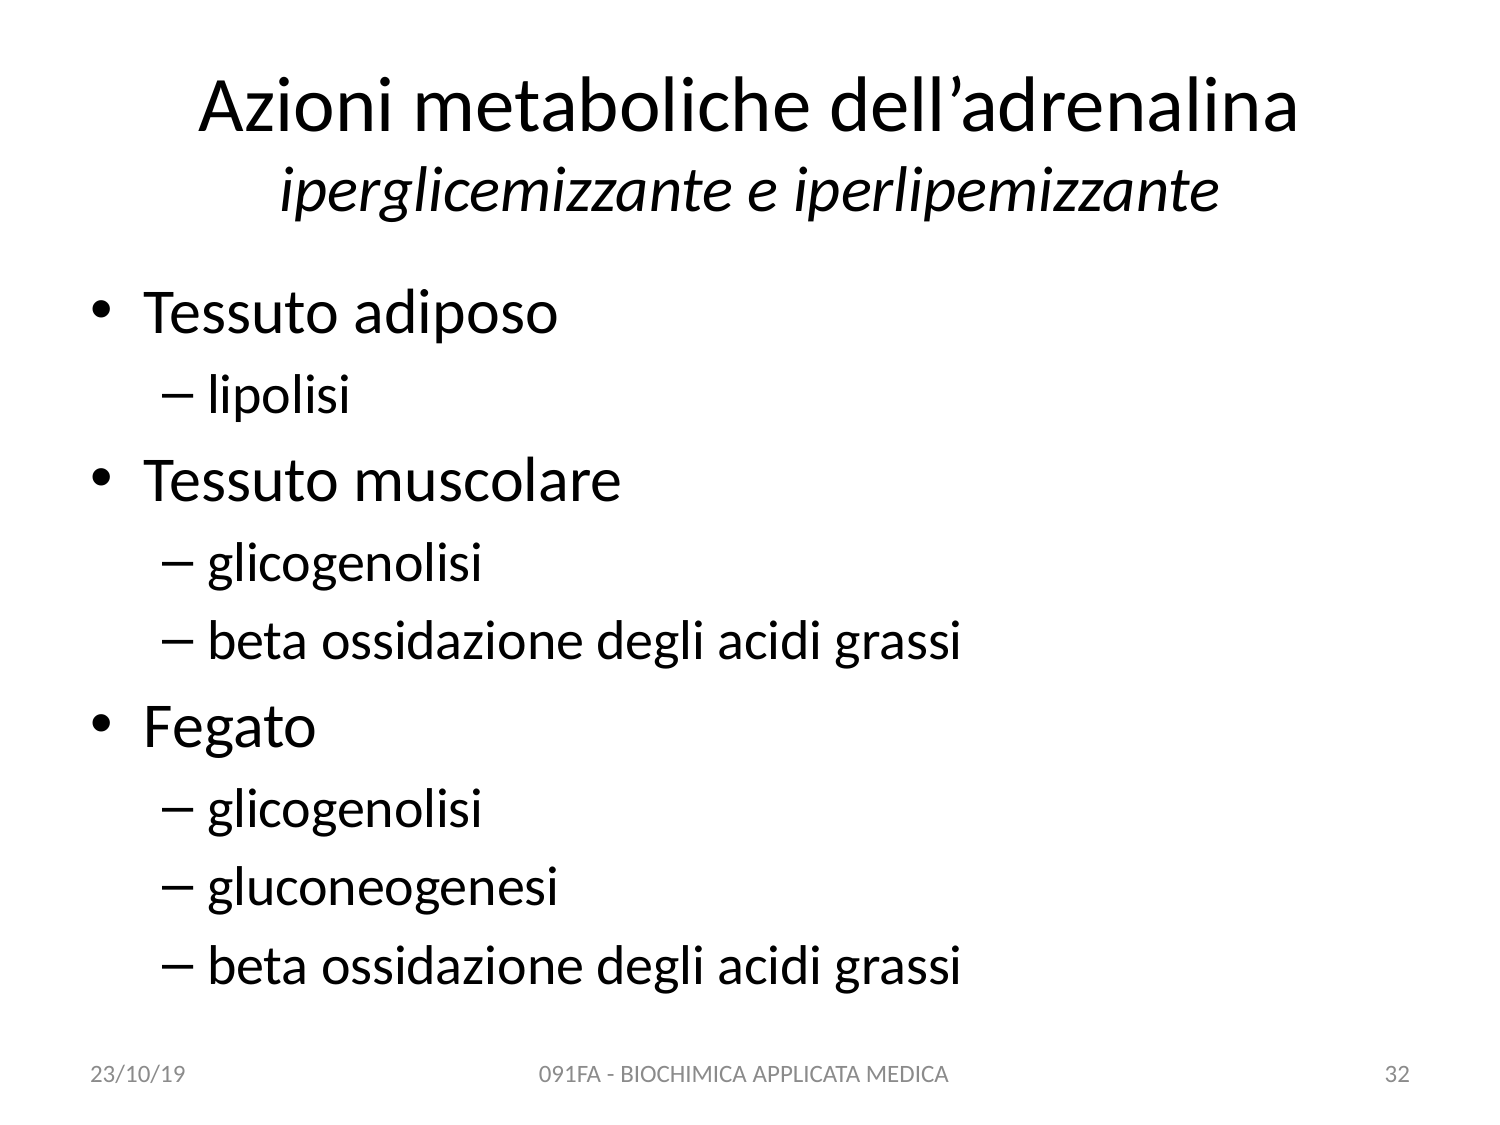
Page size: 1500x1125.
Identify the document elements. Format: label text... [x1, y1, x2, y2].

title Azioni metaboliche dell’adrenalina iperglicemizzante e iperlipemizzante [75, 45, 1425, 233]
list Tessuto adiposo lipolisi Tessuto muscolare glicogenolisi beta ossidazione degli acidi grassi Fegato glicogenolisi gluconeogenesi beta ossidazione degli acidi grassi [75, 262, 1425, 1005]
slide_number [75, 1042, 425, 1103]
slide_number 32 [1074, 1042, 1425, 1103]
footer 091FA - BIOCHIMICA APPLICATA MEDICA [512, 1042, 988, 1103]
